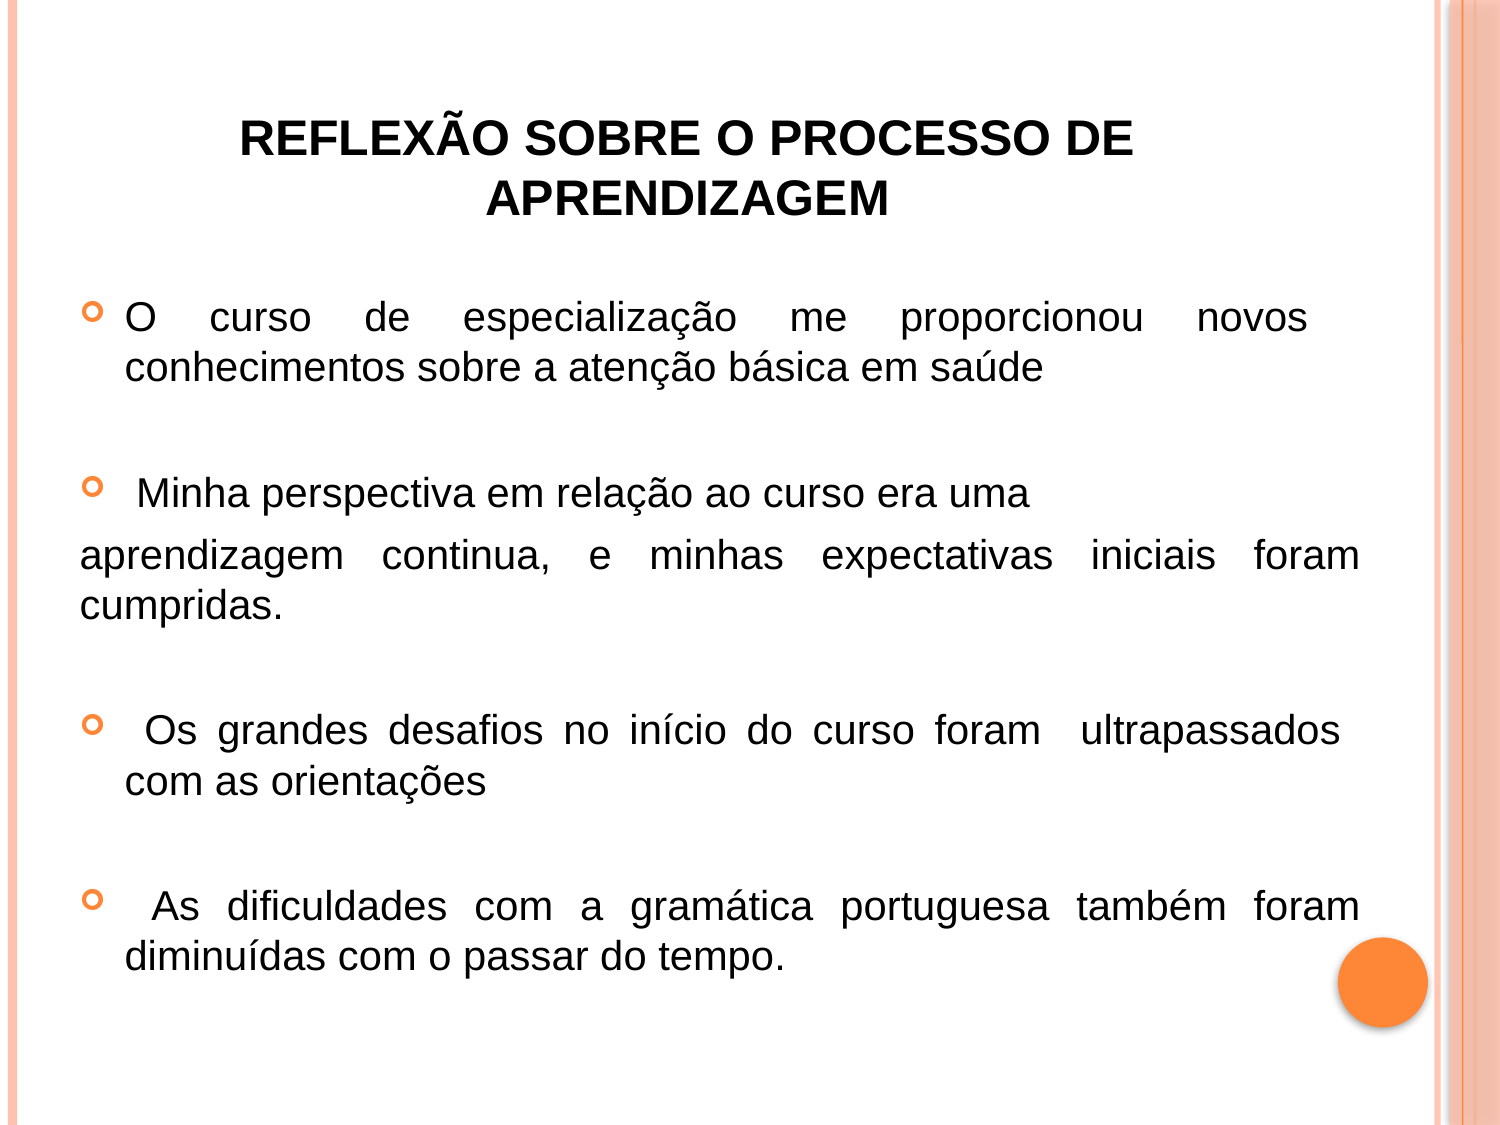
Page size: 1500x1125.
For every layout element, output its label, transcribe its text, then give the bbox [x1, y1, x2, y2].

list O curso de especialização me proporcionou novos conhecimentos sobre a atenção básica em saúde Minha perspectiva em relação ao curso era uma aprendizagem continua, e minhas expectativas iniciais foram cumpridas. Os grandes desafios no início do curso foram ultrapassados com as orientações As dificuldades com a gramática portuguesa também foram diminuídas com o passar do tempo. [64, 282, 1376, 1083]
title REFLEXÃO SOBRE O PROCESSO DE APRENDIZAGEM [75, 45, 1300, 233]
